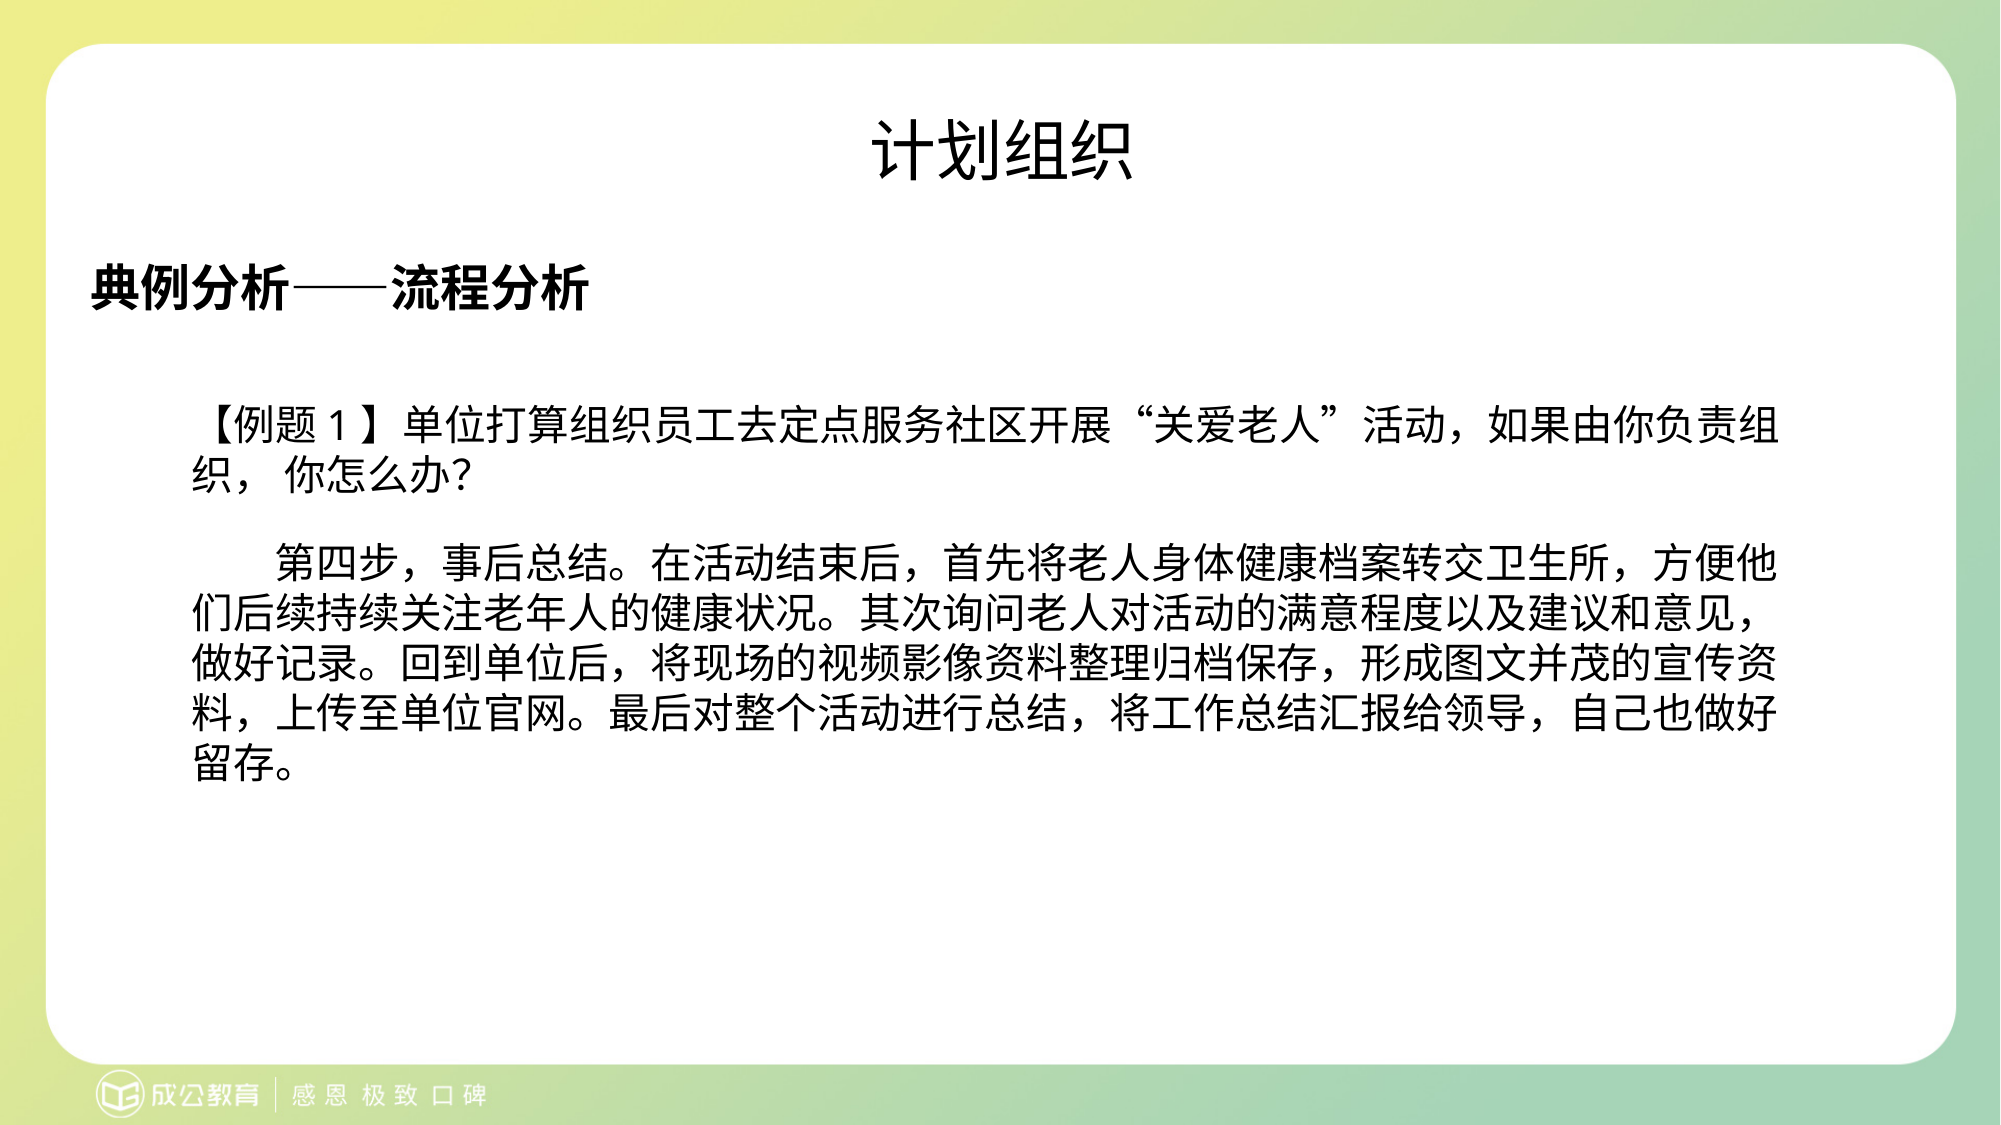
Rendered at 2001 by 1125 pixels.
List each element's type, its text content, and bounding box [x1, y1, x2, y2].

text_box 计划组织 [561, 101, 1445, 196]
text_box 典例分析——流程分析 [75, 249, 646, 325]
picture [0, 0, 2001, 1125]
text_box 【例题1】单位打算组织员工去定点服务社区开展“关爱老人”活动，如果由你负责组织， 你怎么办？ [176, 391, 1830, 507]
text_box 第四步，事后总结。在活动结束后，首先将老人身体健康档案转交卫生所，方便他 们后续持续关注老年人的健康状况。其次询问老人对活动的满意程度以及建议和意见， 做好记录。回到单位后，将现场的视频影像资料整理归档保存，形成图文并茂的宣传资 料，上传至单位官网。最后对整个活动进行总结，将工作总结汇报给领导，自己也做好 留存。 [176, 529, 1830, 795]
